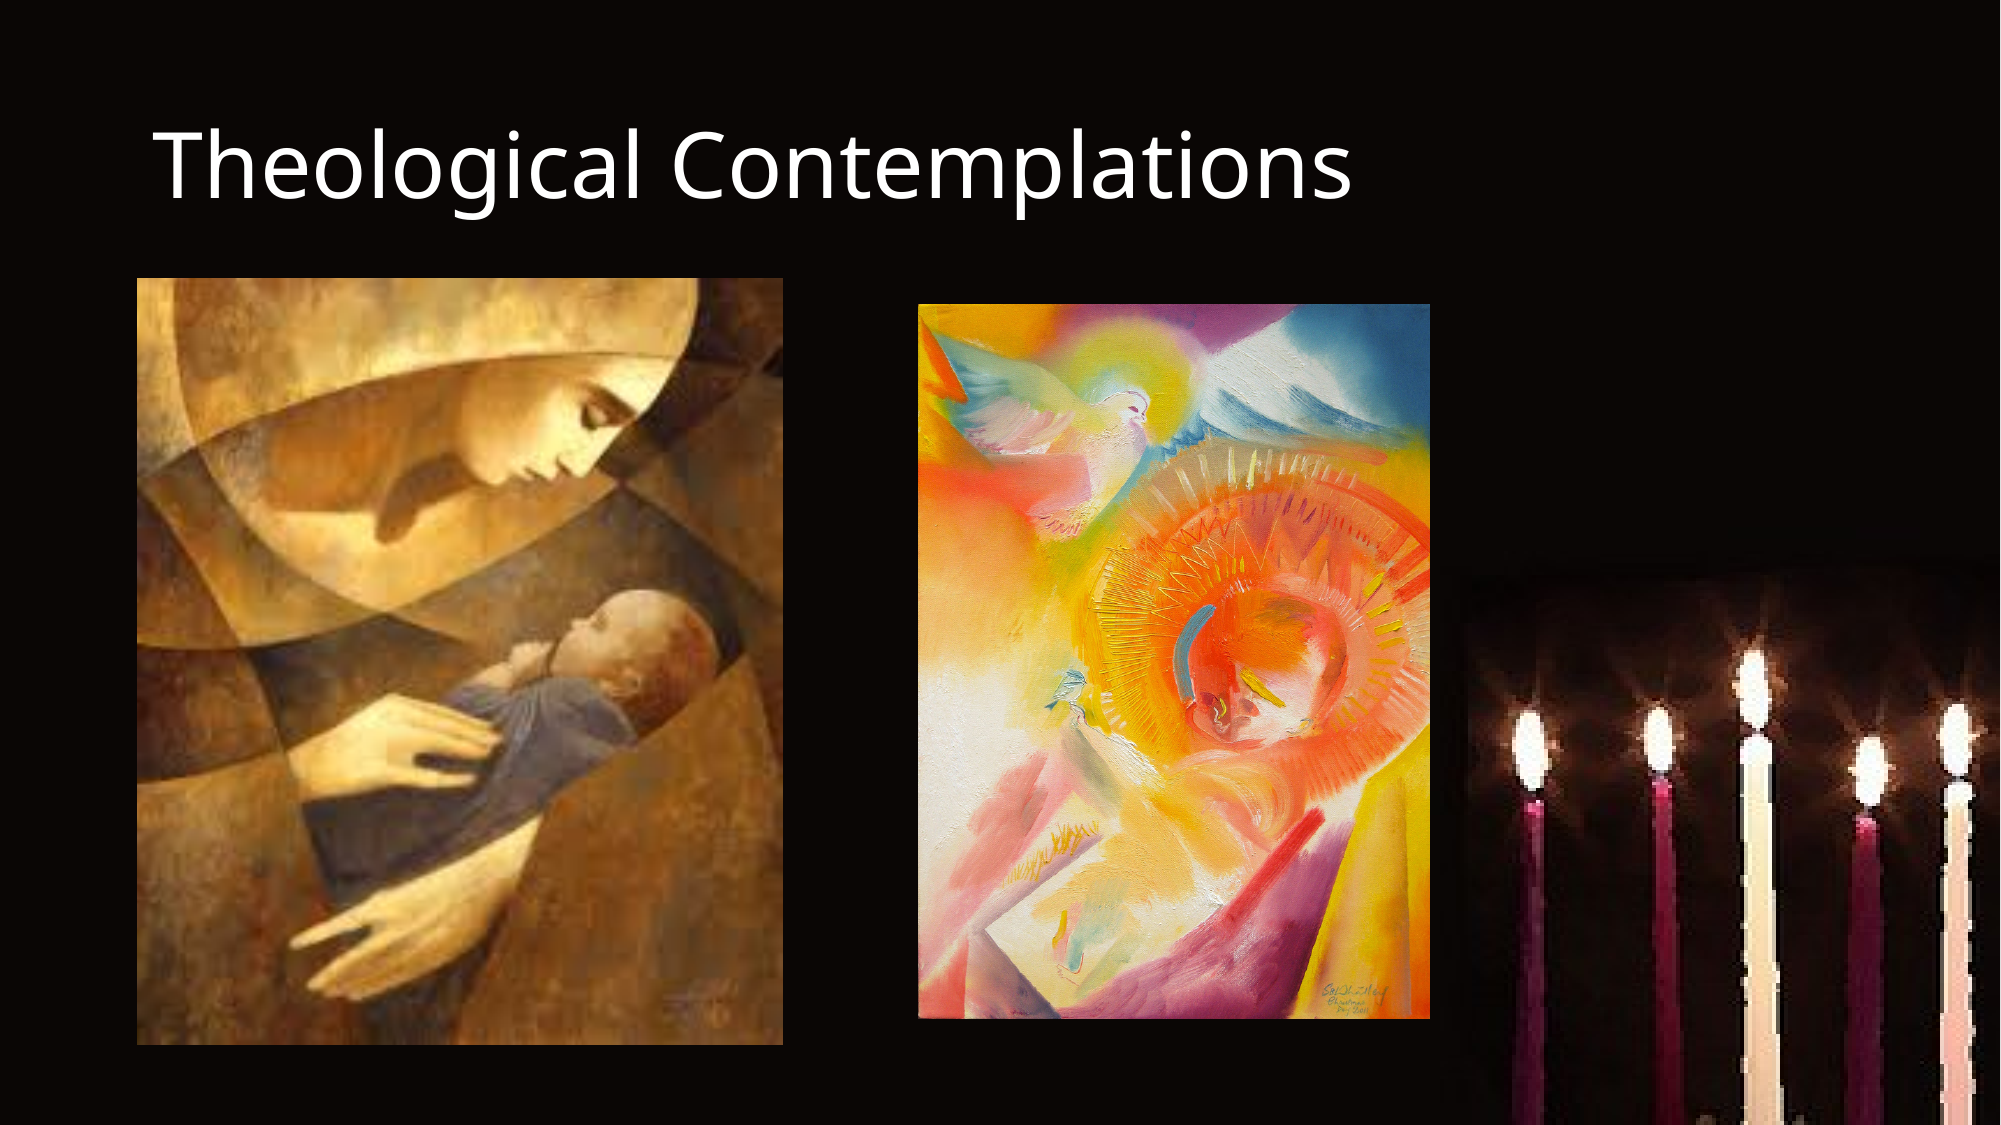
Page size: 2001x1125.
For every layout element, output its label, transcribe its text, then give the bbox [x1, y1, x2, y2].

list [918, 304, 1430, 1019]
title Theological Contemplations [137, 59, 1863, 278]
picture [0, 0, 2001, 1125]
